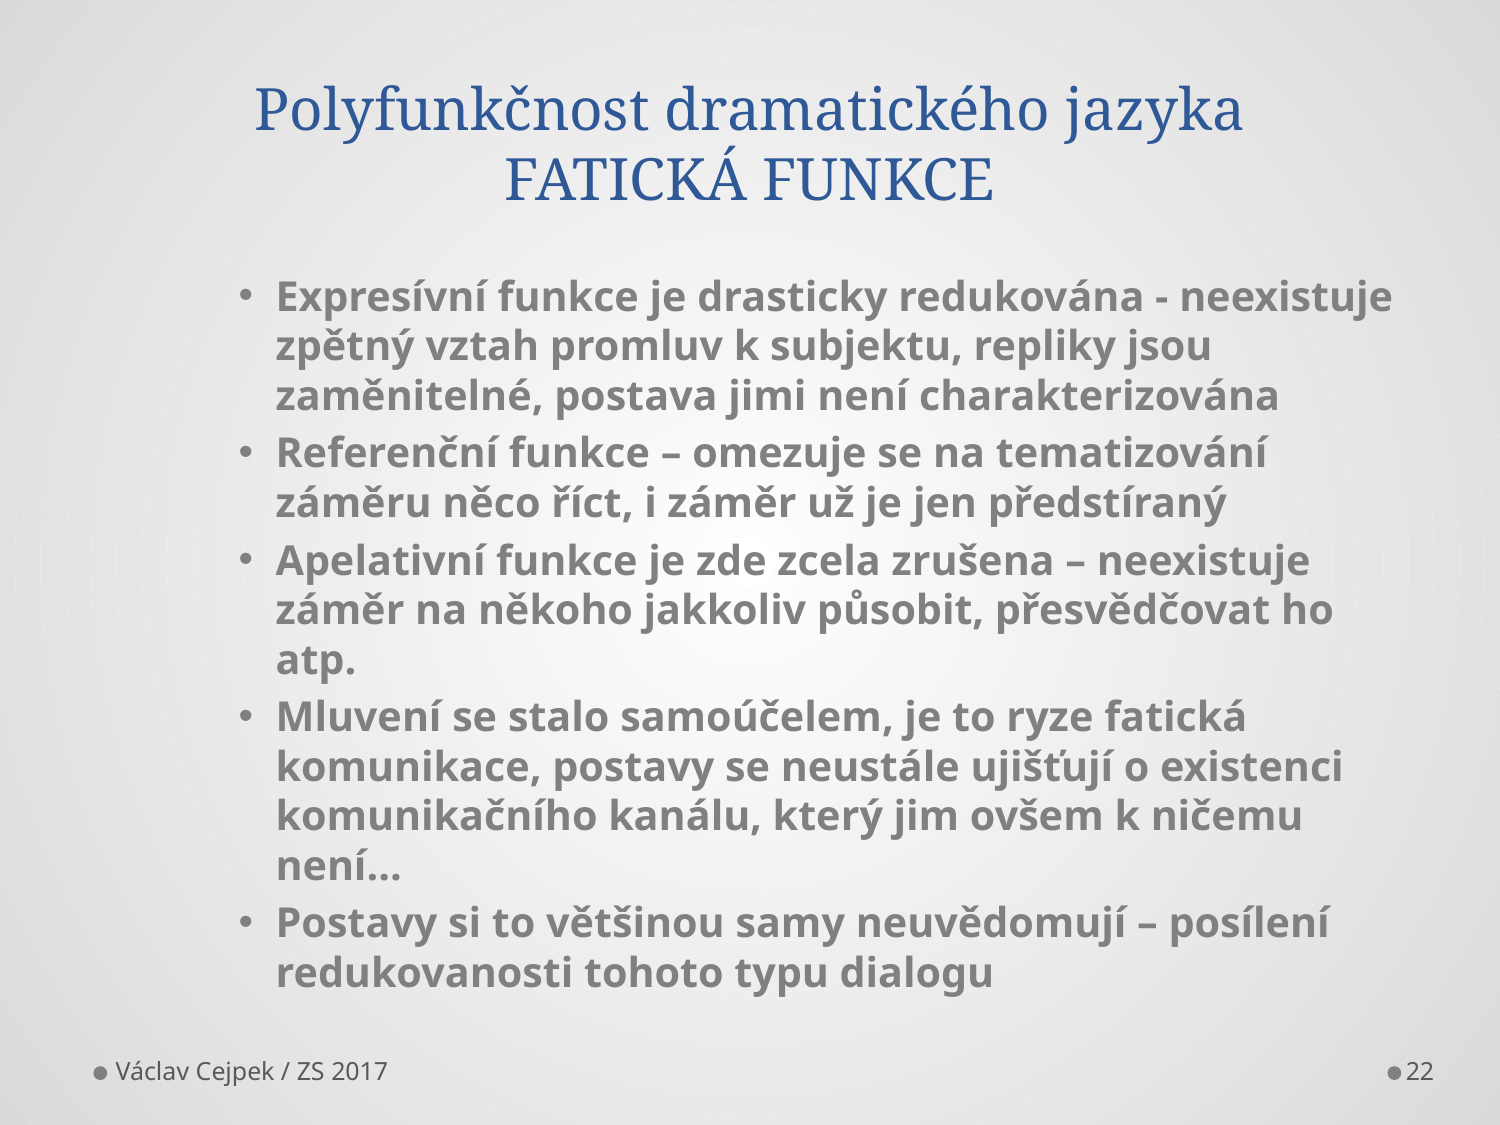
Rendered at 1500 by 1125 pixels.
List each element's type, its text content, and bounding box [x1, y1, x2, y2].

footer Václav Cejpek / ZS 2017 [108, 1042, 576, 1103]
slide_number 22 [1401, 1042, 1494, 1103]
title Polyfunkčnost dramatického jazyka FATICKÁ FUNKCE [75, 0, 1425, 220]
list Expresívní funkce je drasticky redukována - neexistuje zpětný vztah promluv k subjektu, repliky jsou zaměnitelné, postava jimi není charakterizována Referenční funkce – omezuje se na tematizování záměru něco říct, i záměr už je jen předstíraný Apelativní funkce je zde zcela zrušena – neexistuje záměr na někoho jakkoliv působit, přesvědčovat ho atp. Mluvení se stalo samoúčelem, je to ryze fatická komunikace, postavy se neustále ujišťují o existenci komunikačního kanálu, který jim ovšem k ničemu není… Postavy si to většinou samy neuvědomují – posílení redukovanosti tohoto typu dialogu [75, 262, 1425, 1005]
